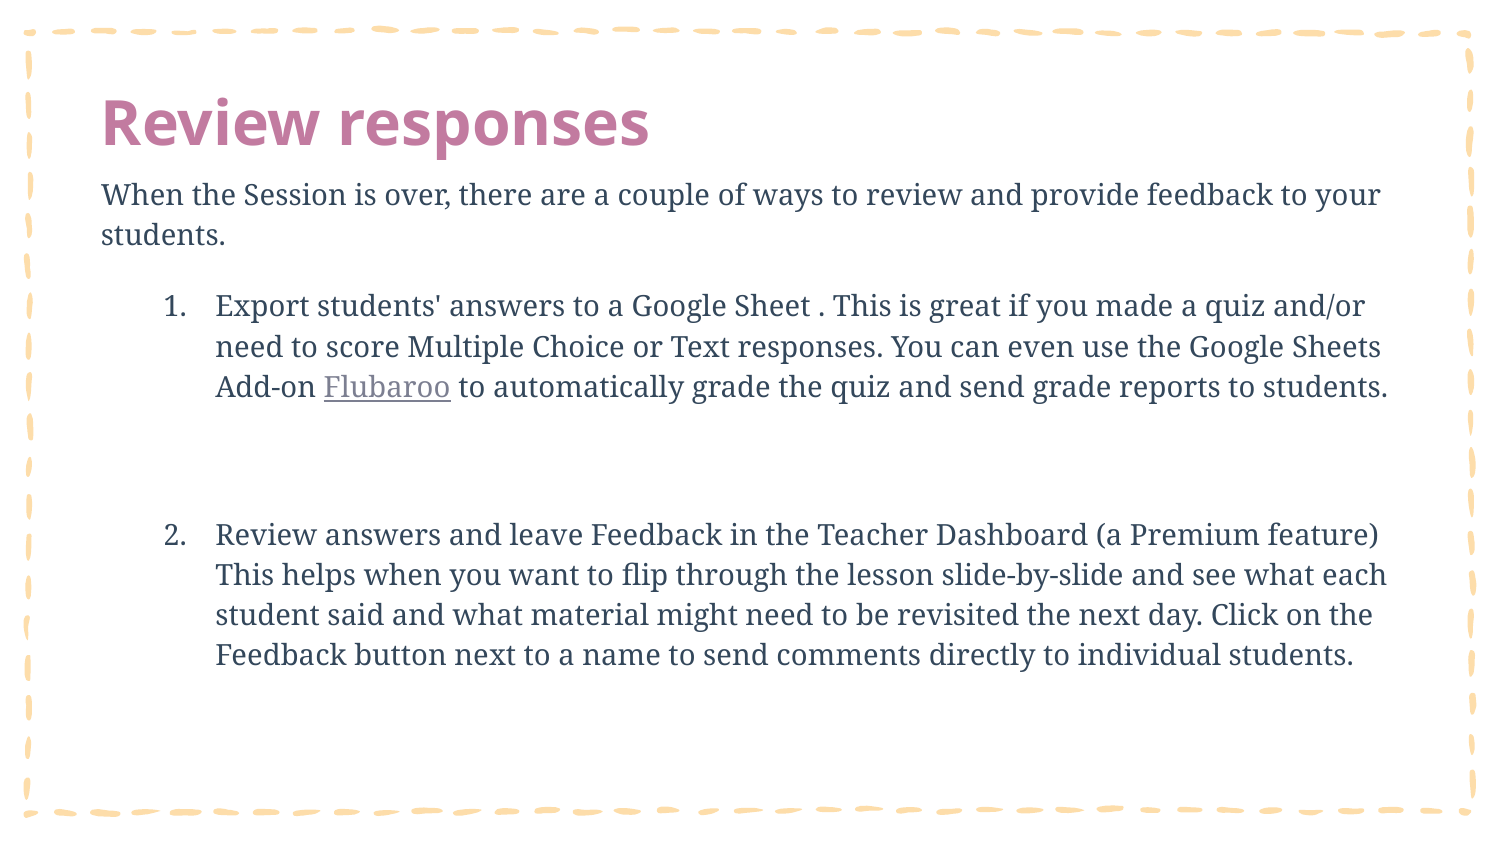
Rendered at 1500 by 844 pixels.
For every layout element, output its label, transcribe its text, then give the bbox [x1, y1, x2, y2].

text_box Review responses When the Session is over, there are a couple of ways to review and provide feedback to your students. Export students' answers to a Google Sheet . This is great if you made a quiz and/or need to score Multiple Choice or Text responses. You can even use the Google Sheets Add-on Flubaroo to automatically grade the quiz and send grade reports to students. Review answers and leave Feedback in the Teacher Dashboard (a Premium feature) This helps when you want to flip through the lesson slide-by-slide and see what each student said and what material might need to be revisited the next day. Click on the Feedback button next to a name to send comments directly to individual students. [85, 57, 1443, 686]
